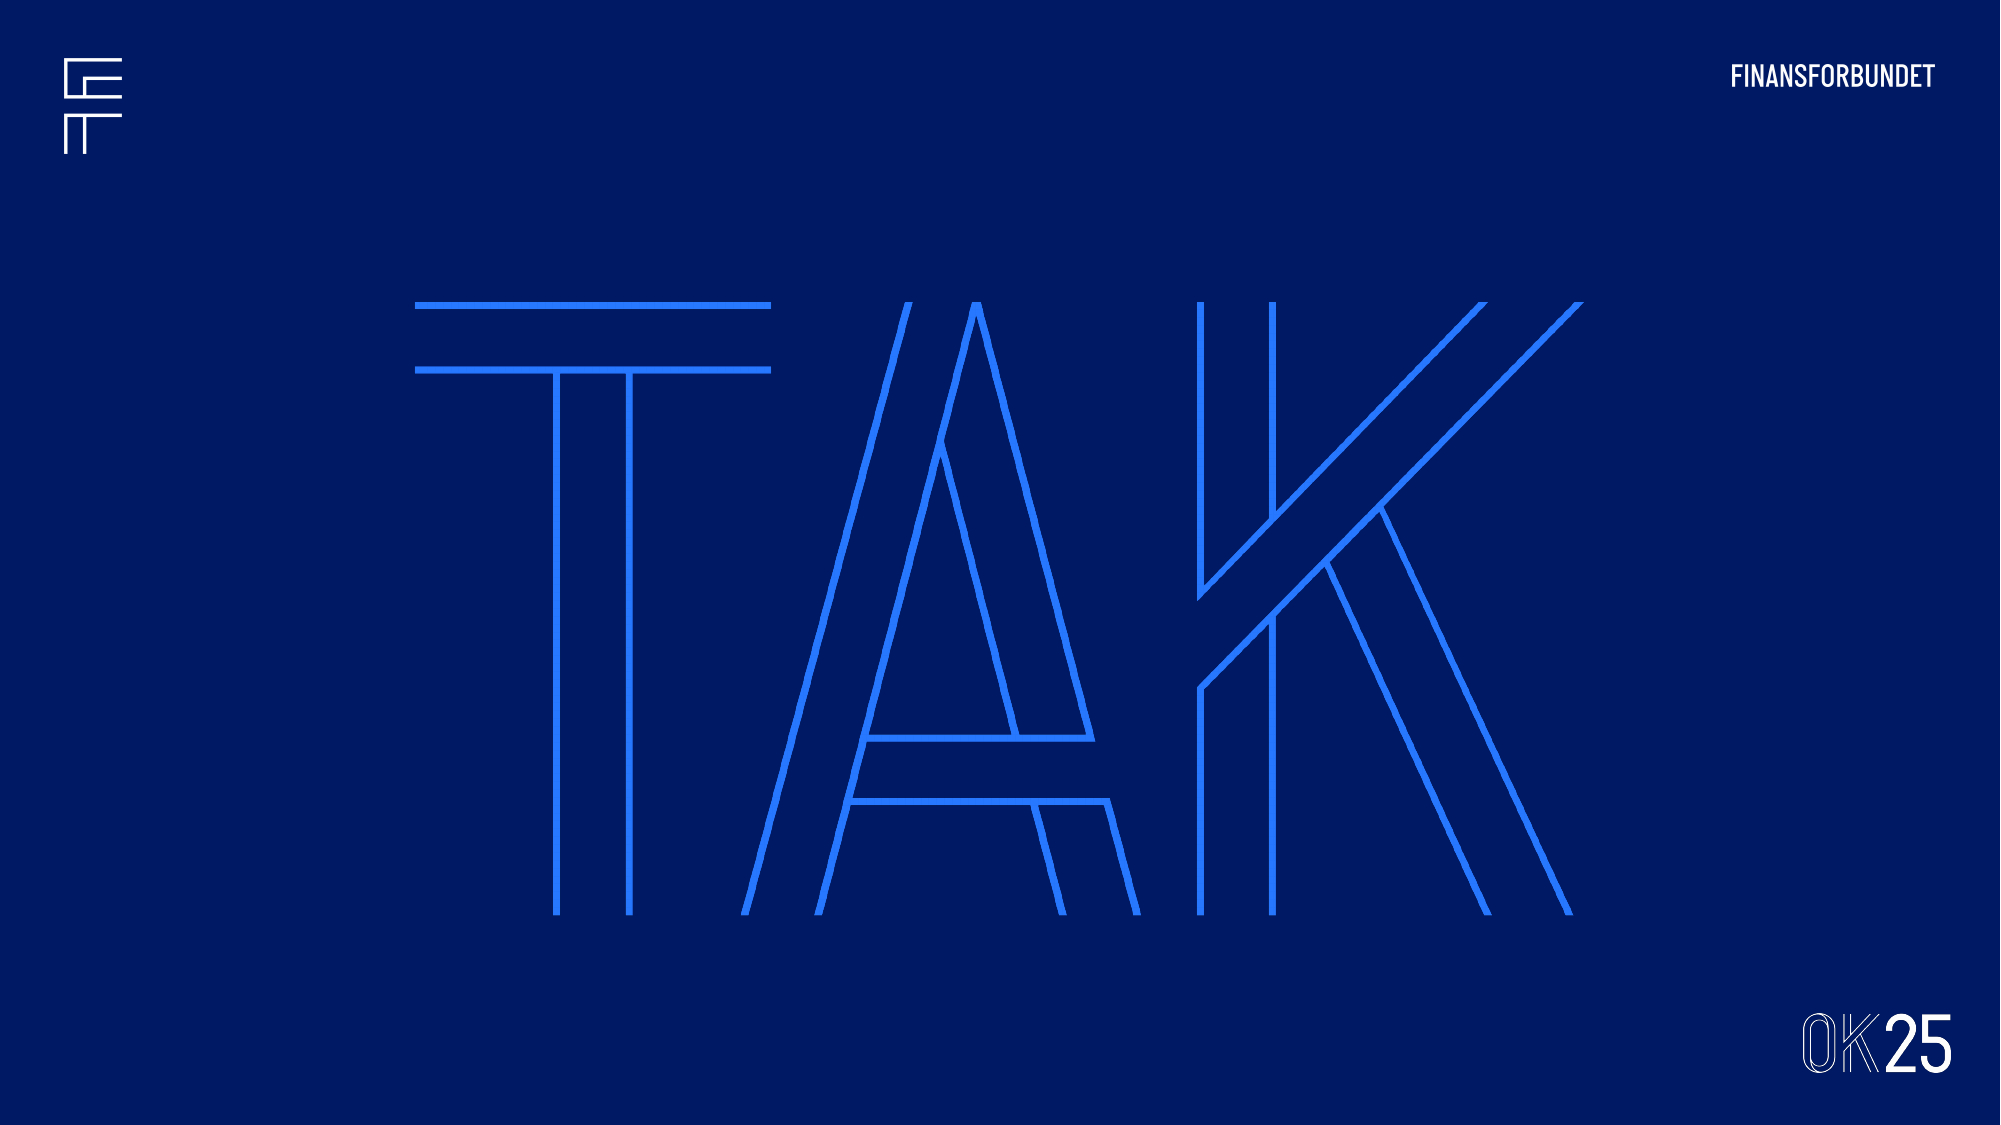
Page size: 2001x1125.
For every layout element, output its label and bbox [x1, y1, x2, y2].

picture [1802, 1013, 1951, 1073]
picture [1732, 64, 1935, 87]
picture [412, 278, 1588, 939]
picture [64, 58, 122, 154]
